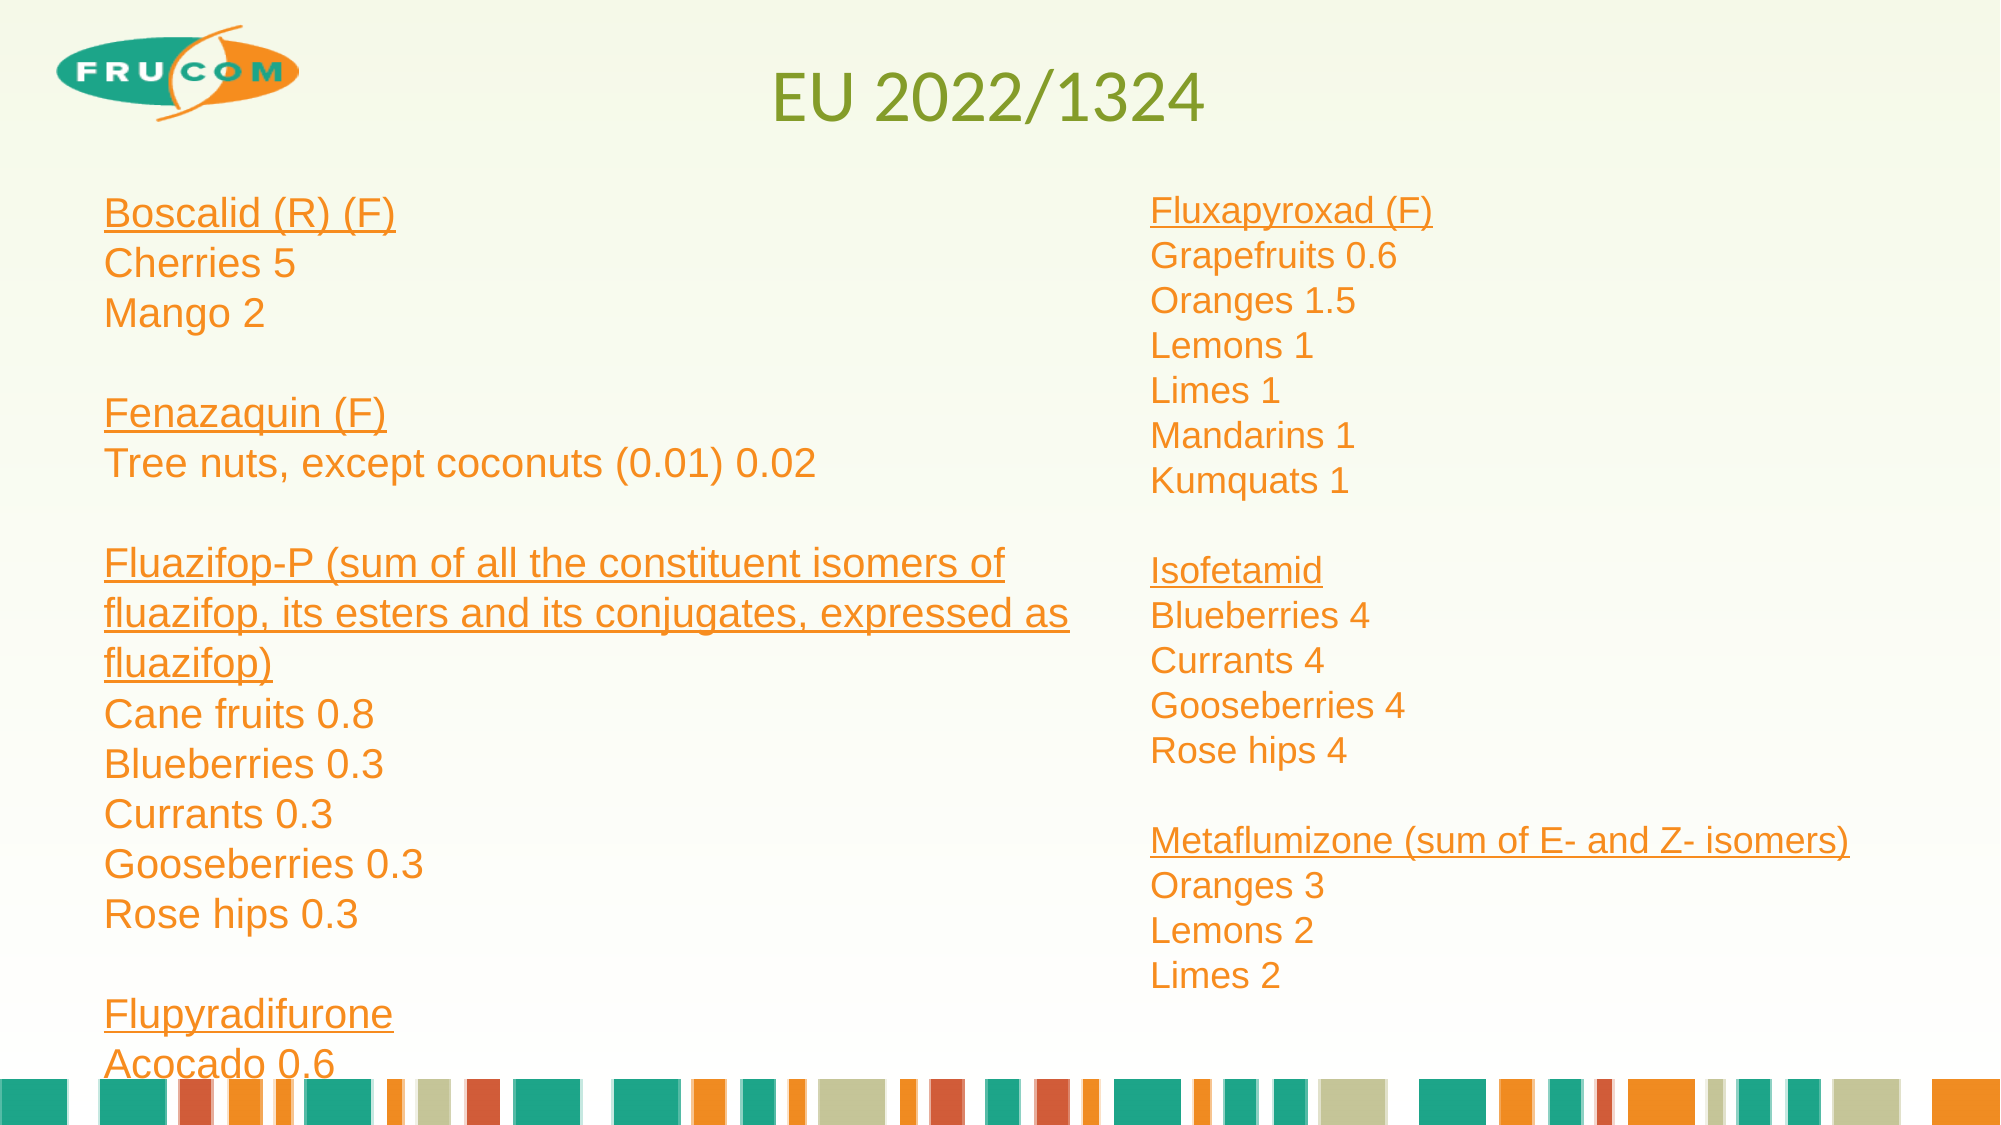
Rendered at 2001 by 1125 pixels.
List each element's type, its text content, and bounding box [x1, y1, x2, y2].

picture [1136, 1079, 2000, 1125]
text_box Boscalid (R) (F) Cherries 5 Mango 2 Fenazaquin (F) Tree nuts, except coconuts (0.01) 0.02 Fluazifop-P (sum of all the constituent isomers of fluazifop, its esters and its conjugates, expressed as fluazifop) Cane fruits 0.8 Blueberries 0.3 Currants 0.3 Gooseberries 0.3 Rose hips 0.3 Flupyradifurone Acocado 0.6 [88, 178, 1136, 1125]
title EU 2022/1324 [88, 0, 1889, 178]
picture [56, 24, 88, 122]
text_box Fluxapyroxad (F) Grapefruits 0.6 Oranges 1.5 Lemons 1 Limes 1 Mandarins 1 Kumquats 1 Isofetamid Blueberries 4 Currants 4 Gooseberries 4 Rose hips 4 Metaflumizone (sum of E- and Z- isomers) Oranges 3 Lemons 2 Limes 2 [1135, 178, 2000, 1049]
picture [0, 1079, 88, 1125]
